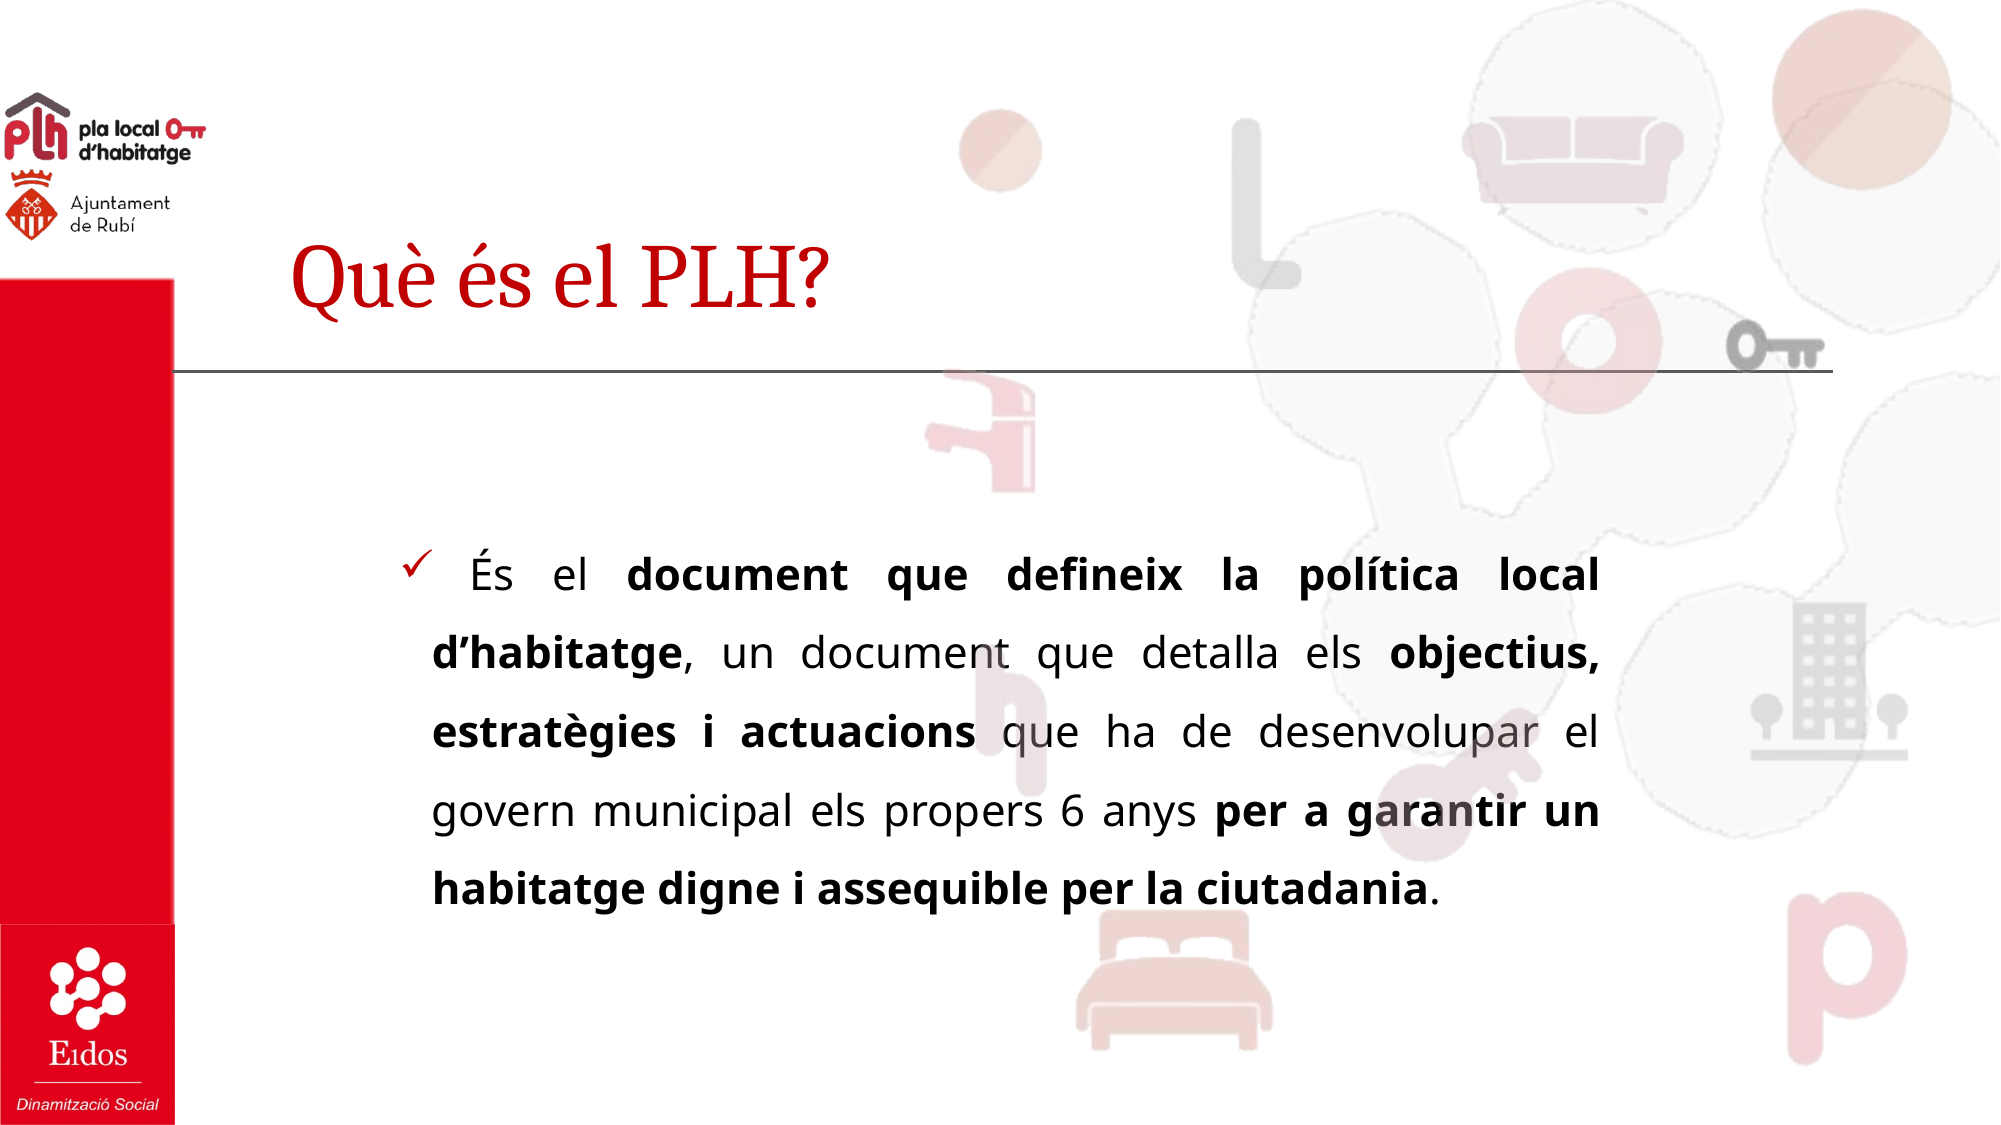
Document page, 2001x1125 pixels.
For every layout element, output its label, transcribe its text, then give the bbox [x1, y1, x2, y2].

list És el document que defineix la política local d’habitatge, un document que detalla els objectius, estratègies i actuacions que ha de desenvolupar el govern municipal els propers 6 anys per a garantir un habitatge digne i assequible per la ciutadania. [384, 465, 1616, 936]
title Què és el PLH? [276, 160, 821, 335]
picture [792, 590, 2000, 1097]
picture [821, 0, 2000, 494]
picture [0, 91, 208, 1125]
